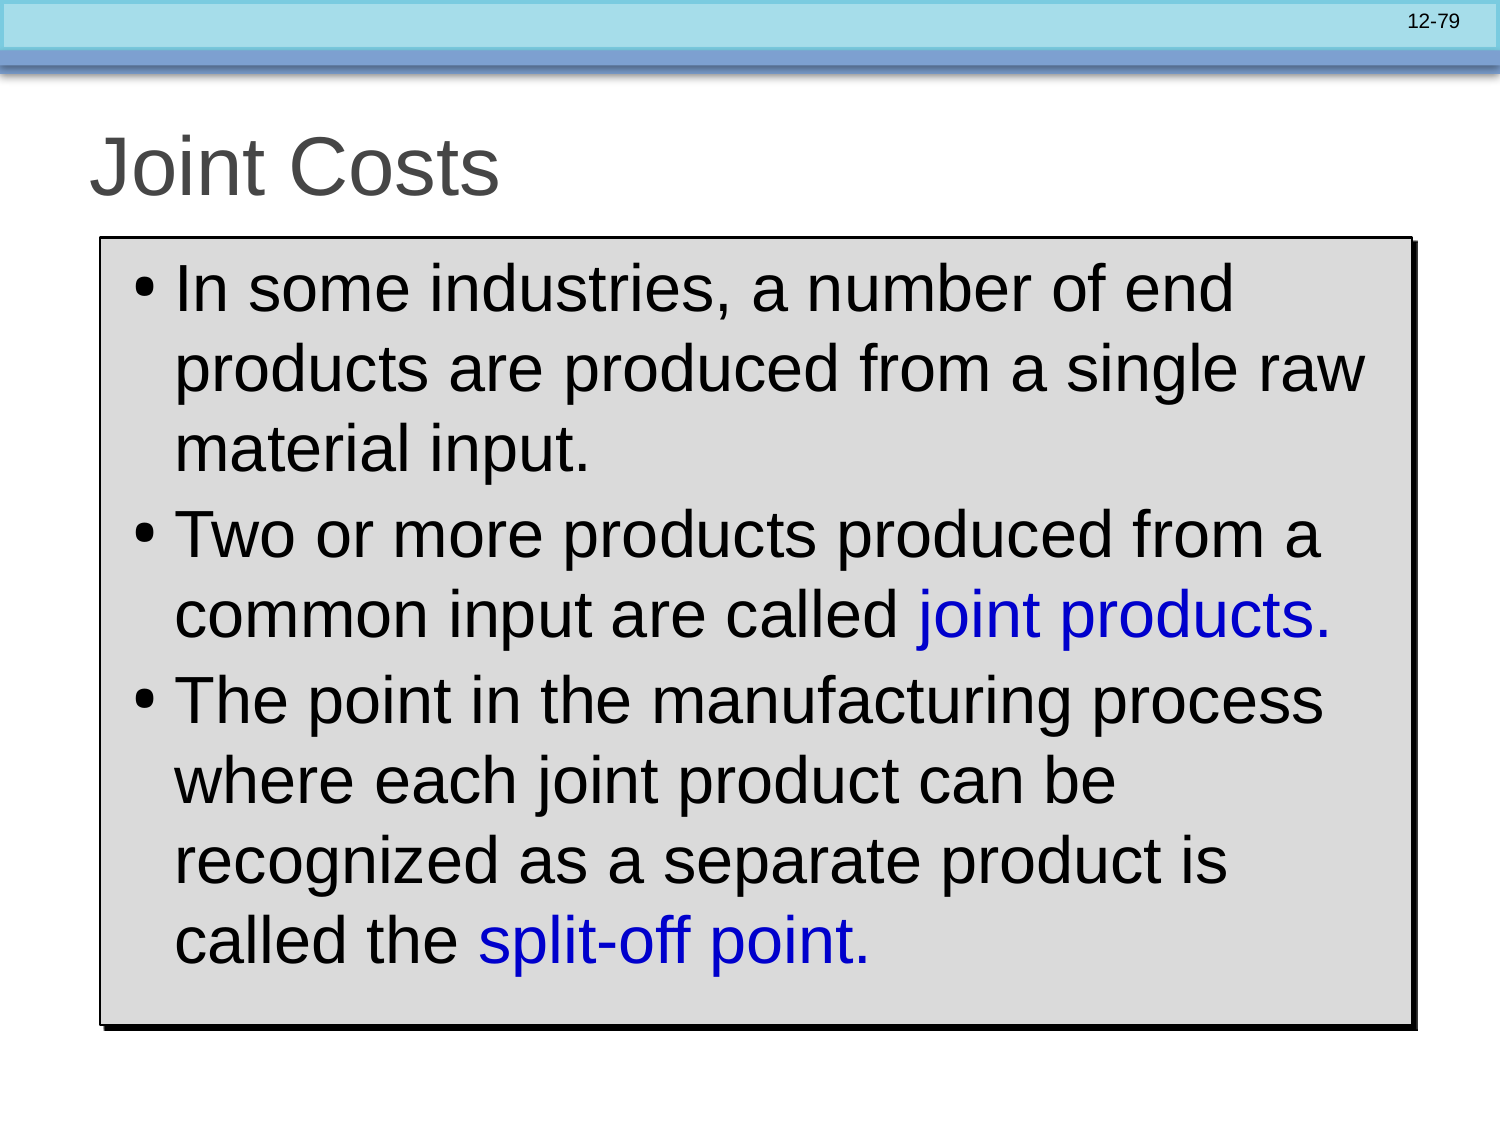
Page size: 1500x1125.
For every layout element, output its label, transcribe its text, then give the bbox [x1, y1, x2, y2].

title Joint Costs [75, 75, 1425, 250]
list In some industries, a number of end products are produced from a single raw material input. Two or more products produced from a common input are called joint products. The point in the manufacturing process where each joint product can be recognized as a separate product is called the split-off point. [99, 237, 1413, 1025]
